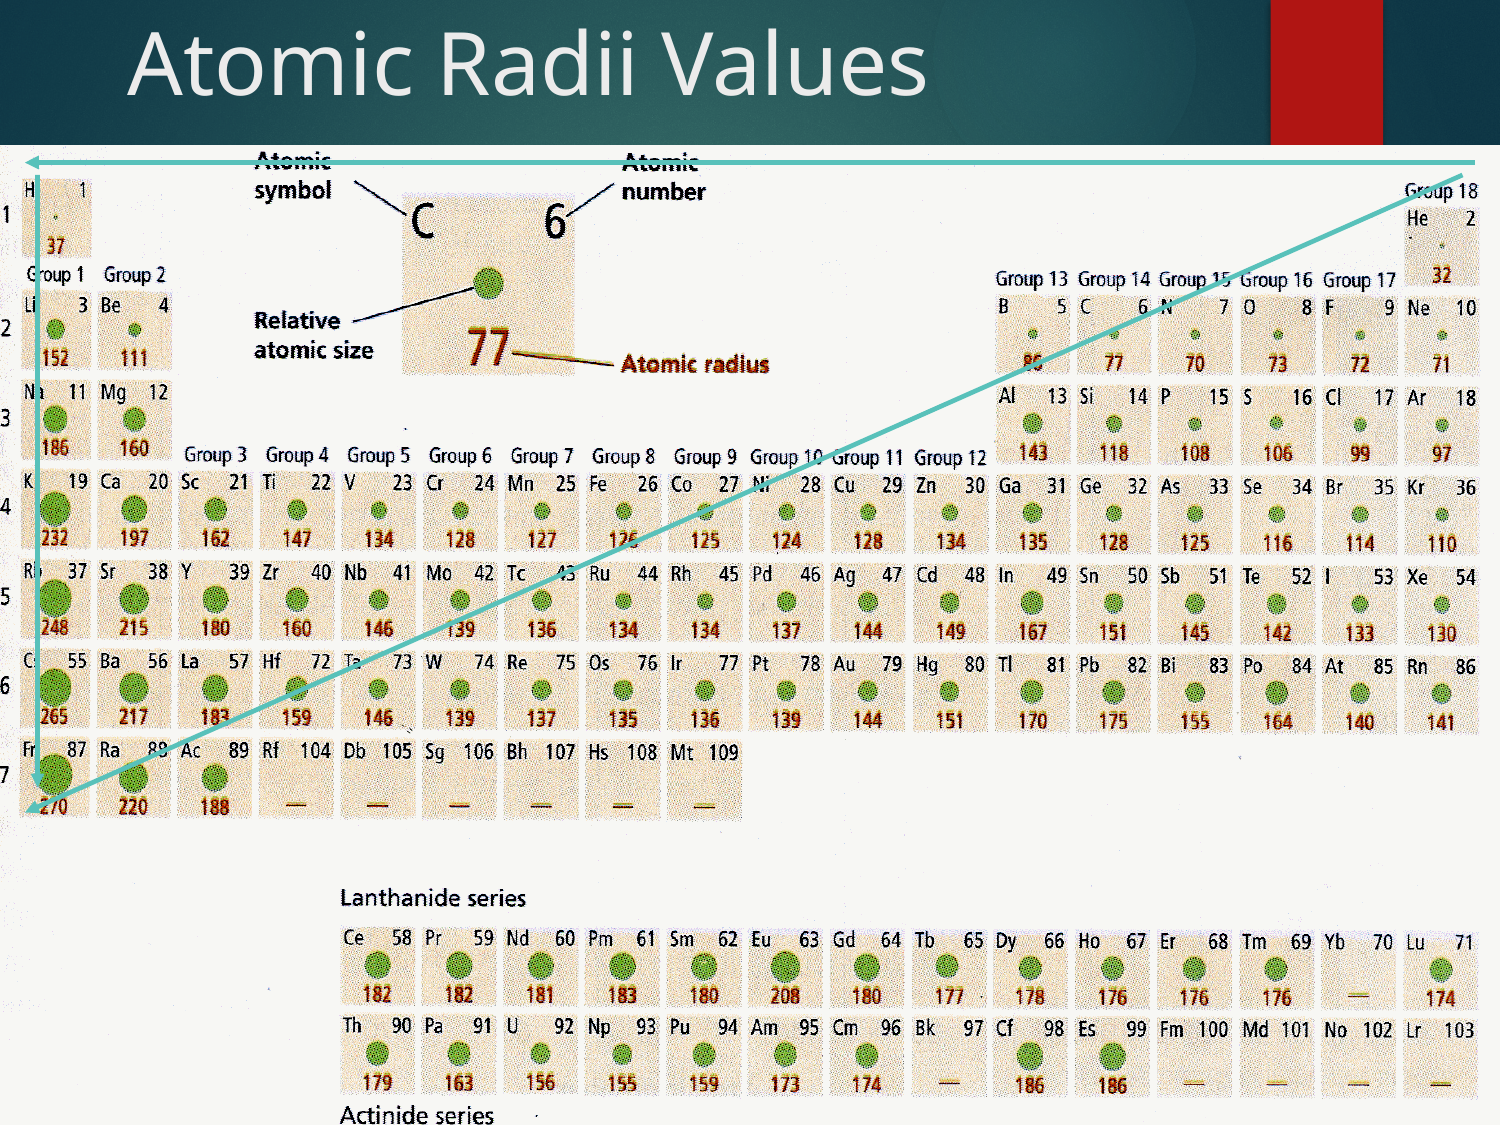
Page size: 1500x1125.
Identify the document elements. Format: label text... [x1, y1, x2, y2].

title Atomic Radii Values [112, 0, 1388, 125]
picture [0, 145, 1500, 1125]
